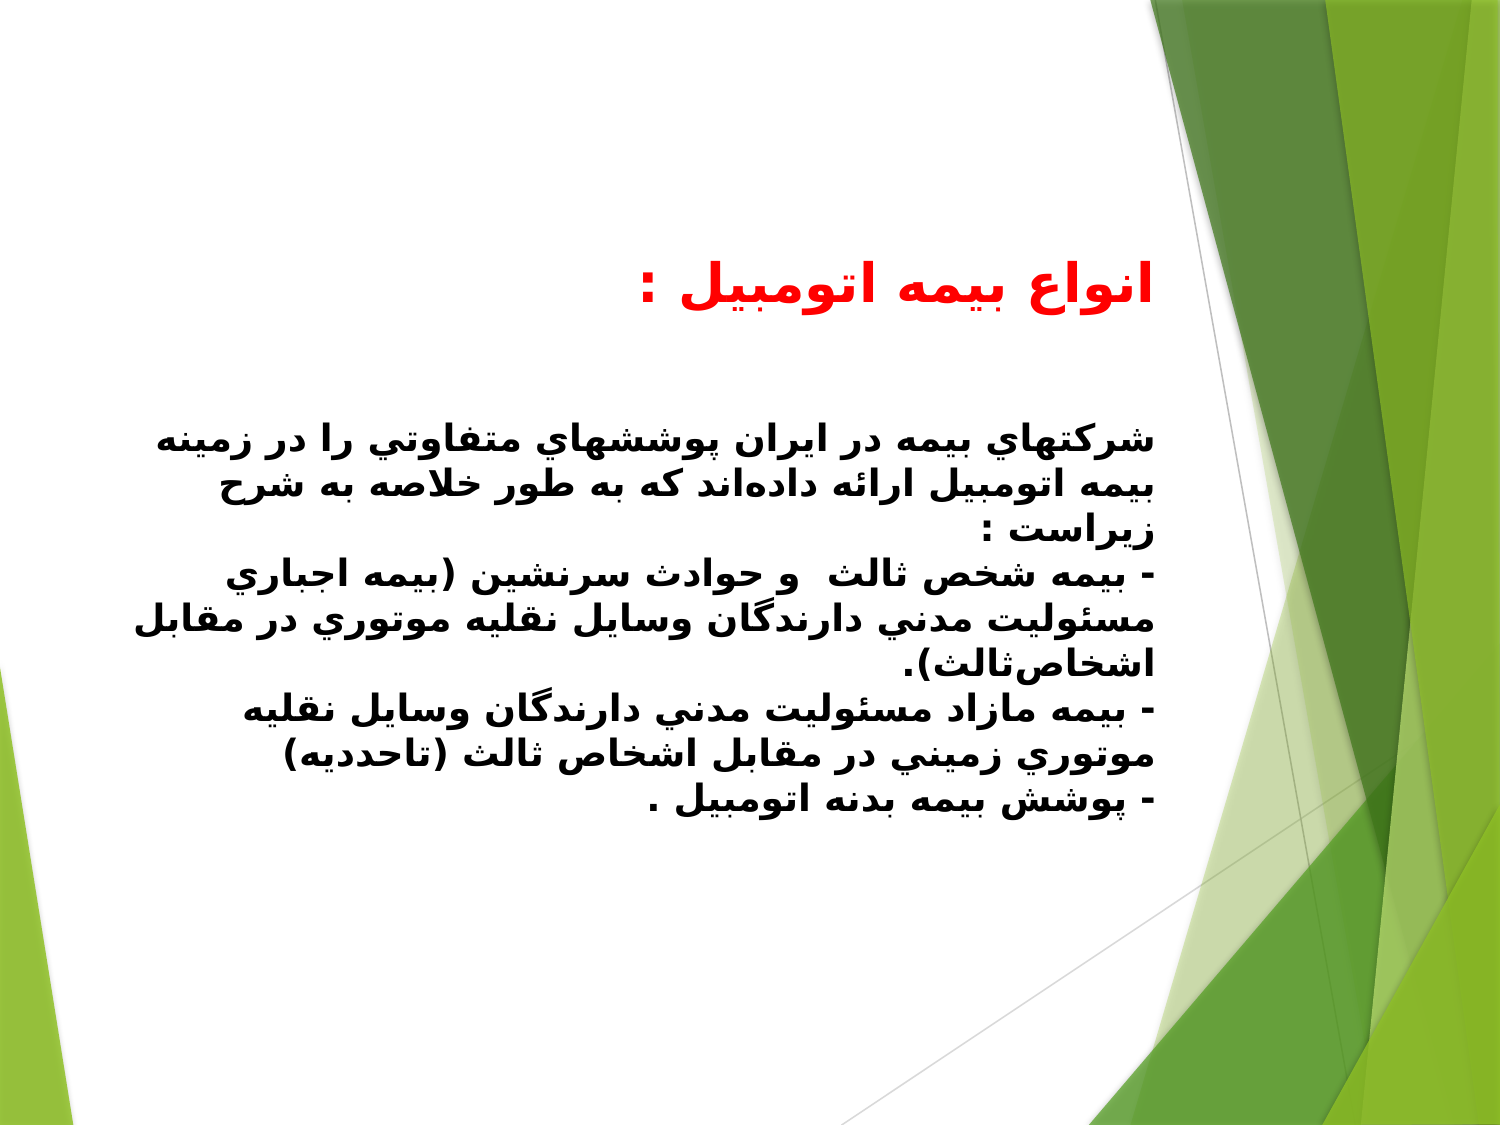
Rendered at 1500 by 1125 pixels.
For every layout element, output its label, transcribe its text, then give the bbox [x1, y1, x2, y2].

title انواع بیمه اتومبیل : شركتهاي‌ بيمه‌ در ايران‌ پوششهاي‌ متفاوتي‌ را در زمينه‌ بيمه‌ اتومبيل‌ ارائه‌ داده‌اند كه‌ به‌ طور خلاصه‌ به‌ شرح‌ زيراست‌ : - بيمه‌ شخص‌ ثالث و حوادث سرنشین‌ (بيمه‌ اجباري‌ مسئوليت‌ مدني‌ دارندگان‌ وسايل‌ نقليه‌ موتوري‌ در مقابل‌ اشخاص‌ثالث‌). - بيمه‌ مازاد مسئوليت‌ مدني‌ دارندگان‌ وسايل‌ نقليه‌ موتوري‌ زميني‌ در مقابل‌ اشخاص‌ ثالث‌ (تاحدديه‌) - پوشش‌ بيمه‌ بدنه‌ اتومبيل‌ . [109, 240, 1171, 1042]
